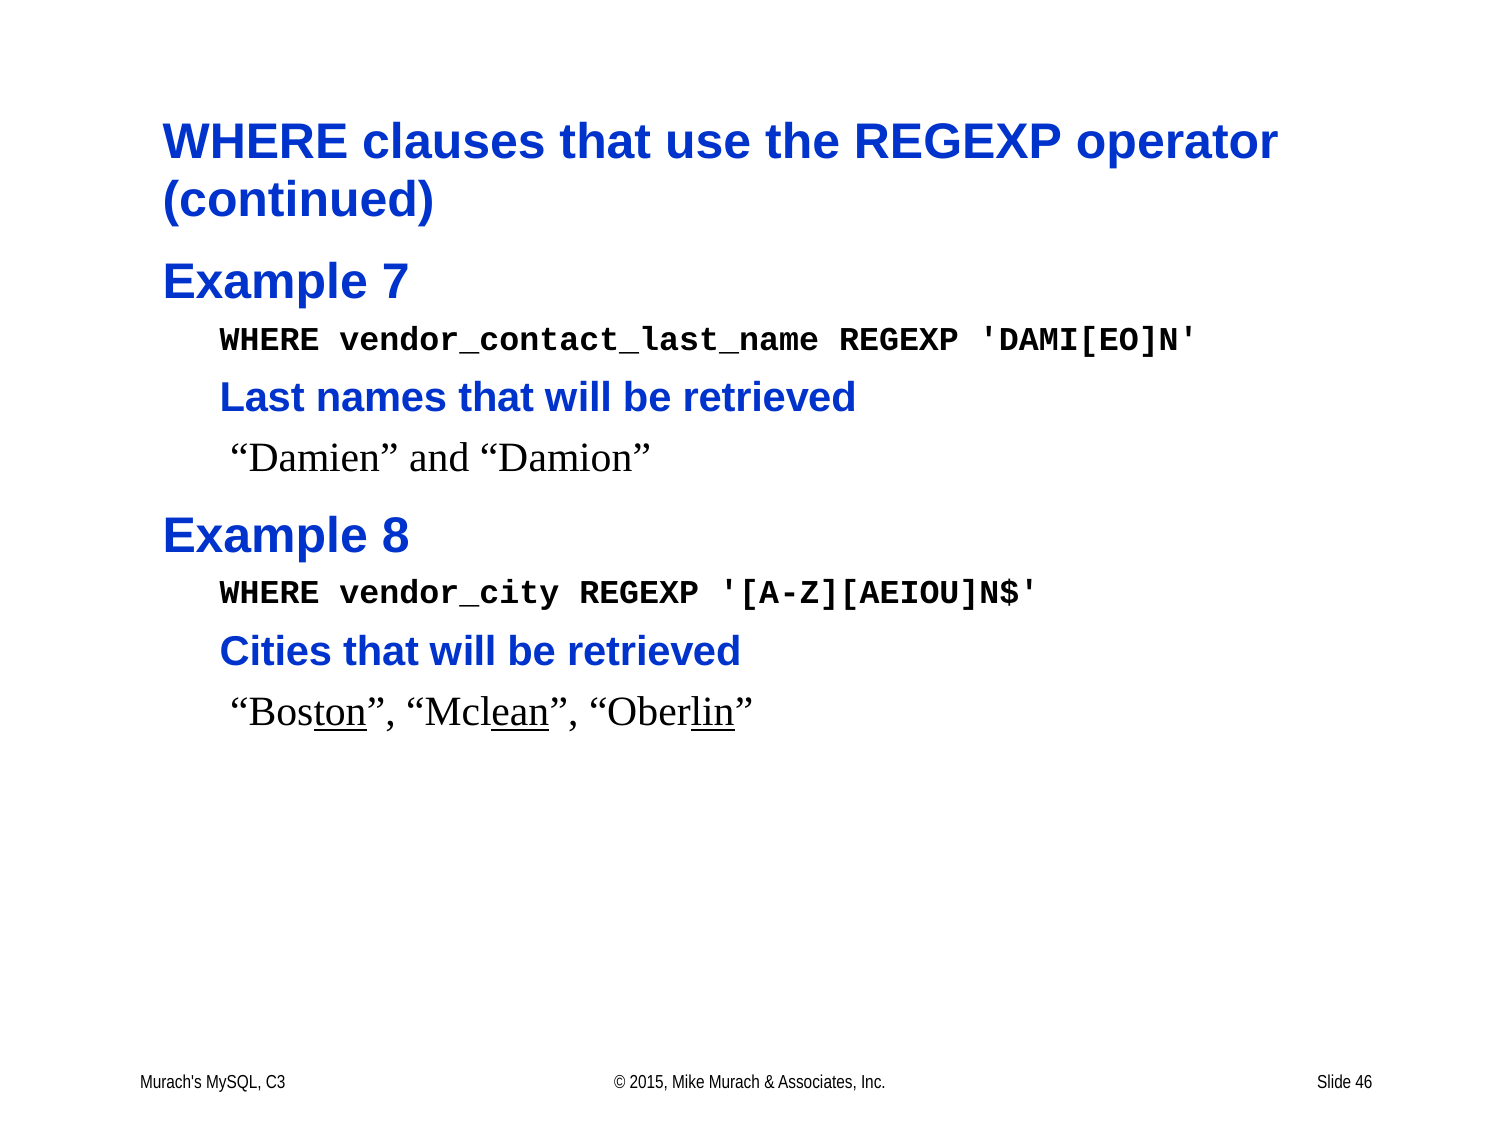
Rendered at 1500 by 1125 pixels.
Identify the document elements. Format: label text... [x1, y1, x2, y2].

slide_number Slide 46 [1074, 1024, 1388, 1101]
footer © 2015, Mike Murach & Associates, Inc. [474, 1024, 1026, 1101]
slide_number Murach's MySQL, C3 [124, 1024, 451, 1101]
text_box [162, 112, 1371, 779]
